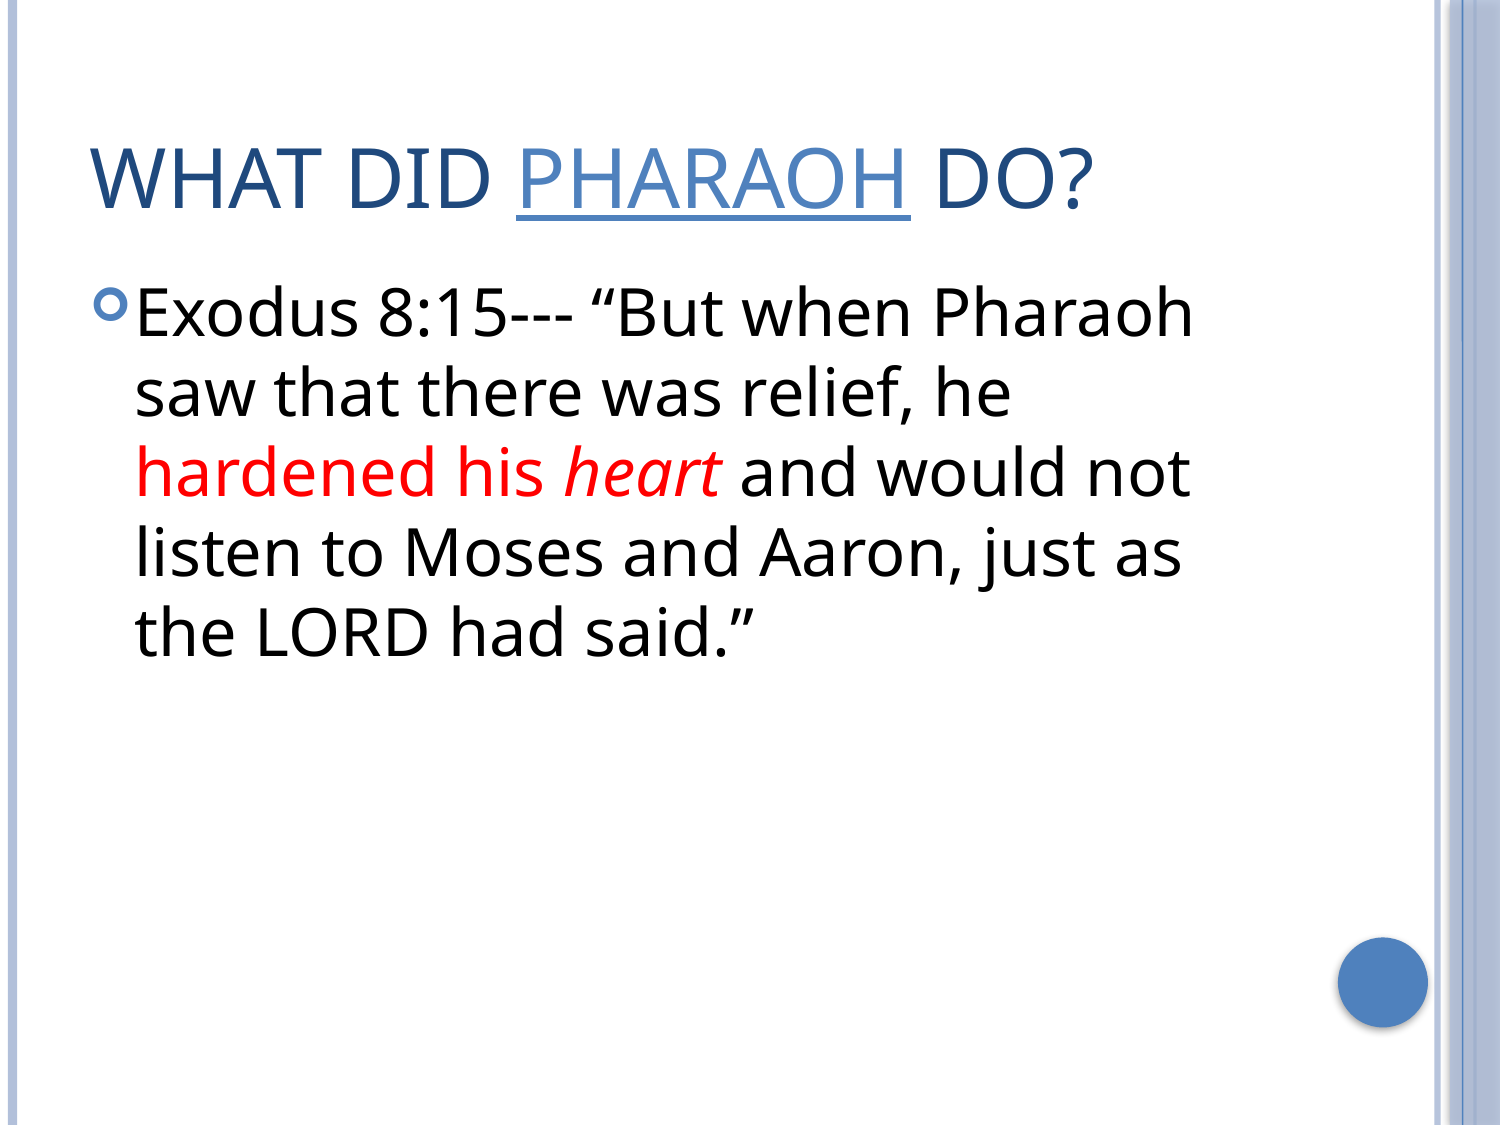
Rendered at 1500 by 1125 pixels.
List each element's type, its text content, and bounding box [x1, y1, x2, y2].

title What did Pharaoh do? [75, 45, 1300, 233]
list Exodus 8:15--- “But when Pharaoh saw that there was relief, he hardened his heart and would not listen to Moses and Aaron, just as the LORD had said.” [75, 262, 1300, 1062]
